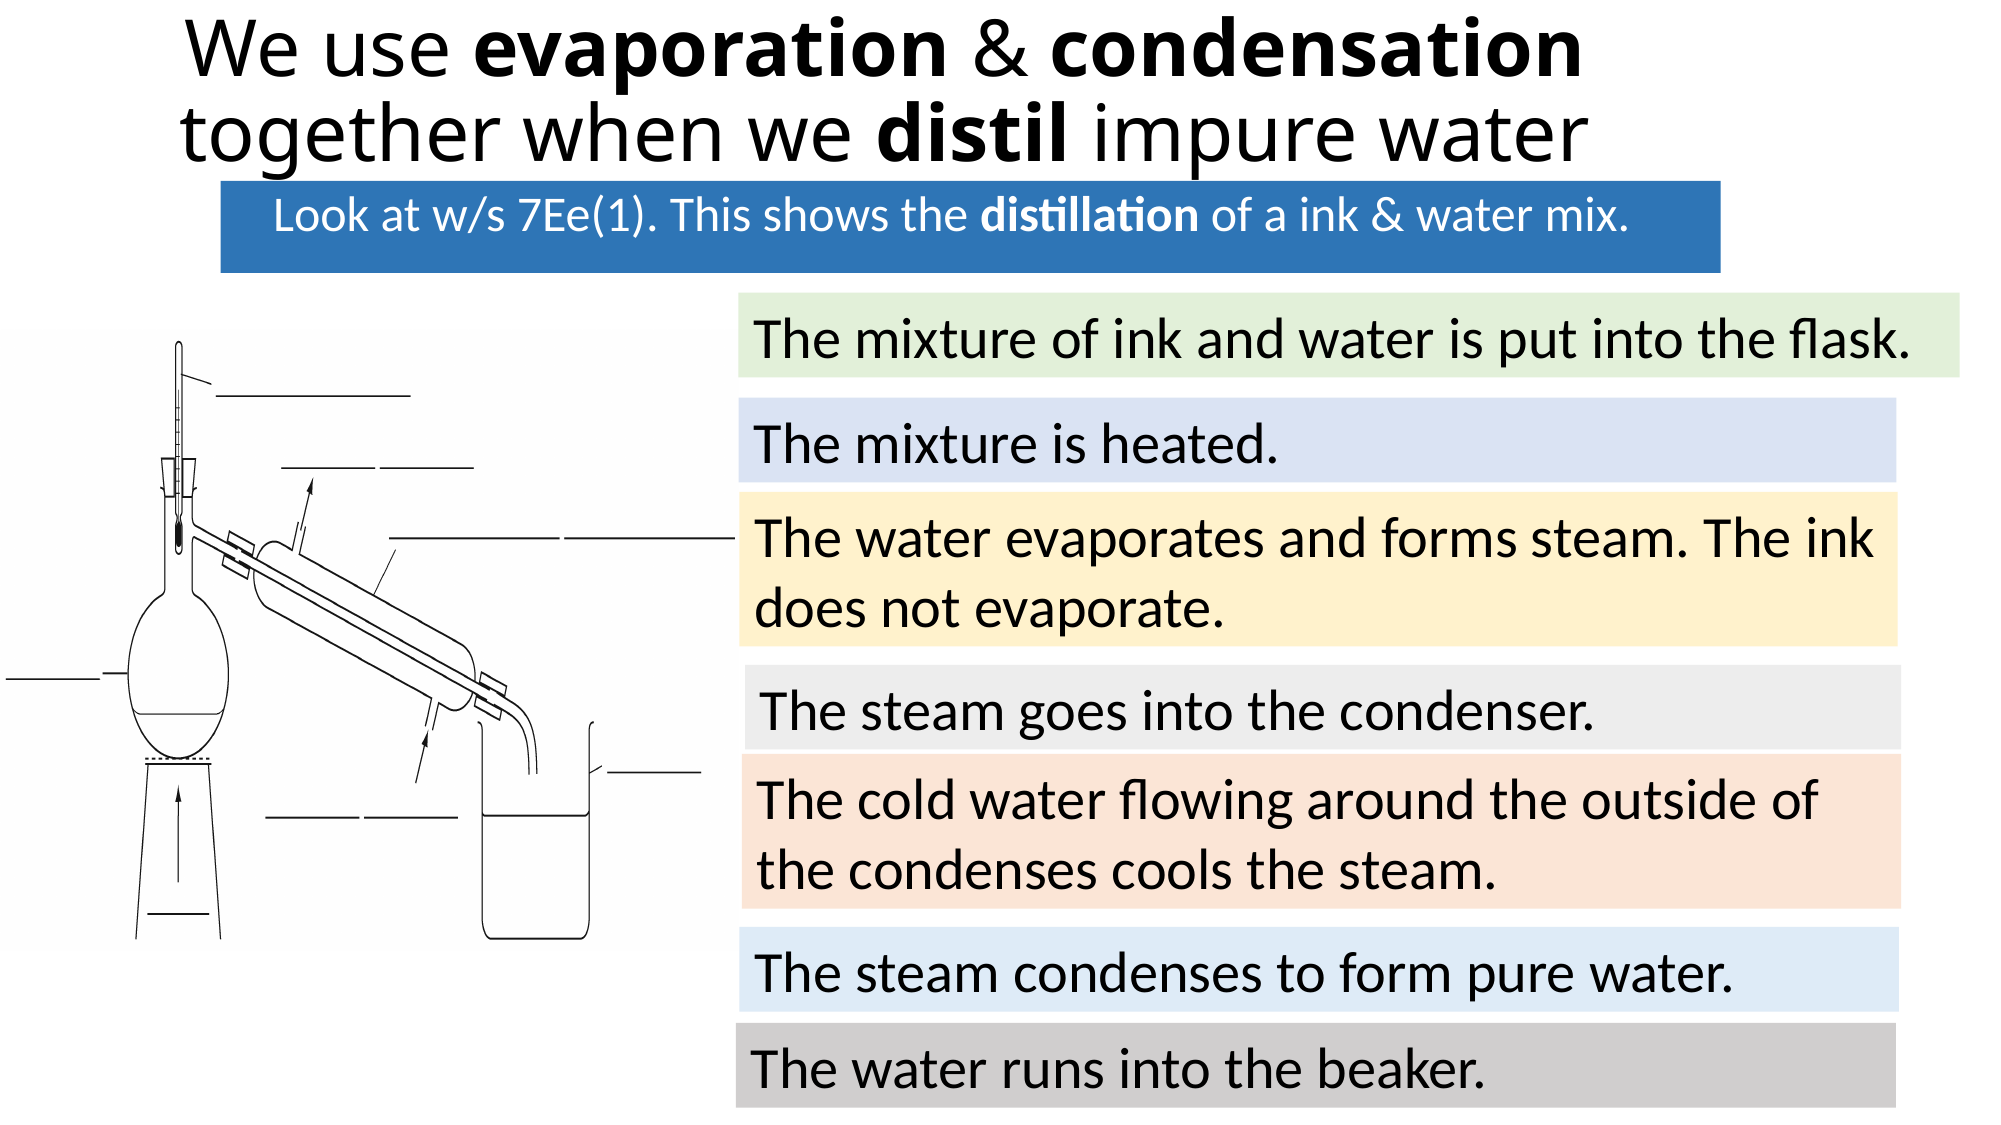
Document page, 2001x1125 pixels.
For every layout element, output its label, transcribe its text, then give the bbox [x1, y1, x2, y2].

text_box The steam condenses to form pure water. [739, 926, 1899, 1012]
title We use evaporation & condensation together when we distil impure water [93, 0, 1677, 188]
text_box The cold water flowing around the outside of the condenses cools the steam. [741, 753, 1902, 909]
text_box The mixture of ink and water is put into the flask. [738, 292, 1960, 378]
text_box The water runs into the beaker. [735, 1022, 1896, 1108]
picture [0, 329, 739, 951]
text_box The mixture is heated. [739, 397, 1897, 483]
text_box The water evaporates and forms steam. The ink does not evaporate. [739, 491, 1898, 647]
text_box The steam goes into the condenser. [745, 664, 1902, 750]
list Look at w/s 7Ee(1). This shows the distillation of a ink & water mix. [220, 180, 1721, 273]
